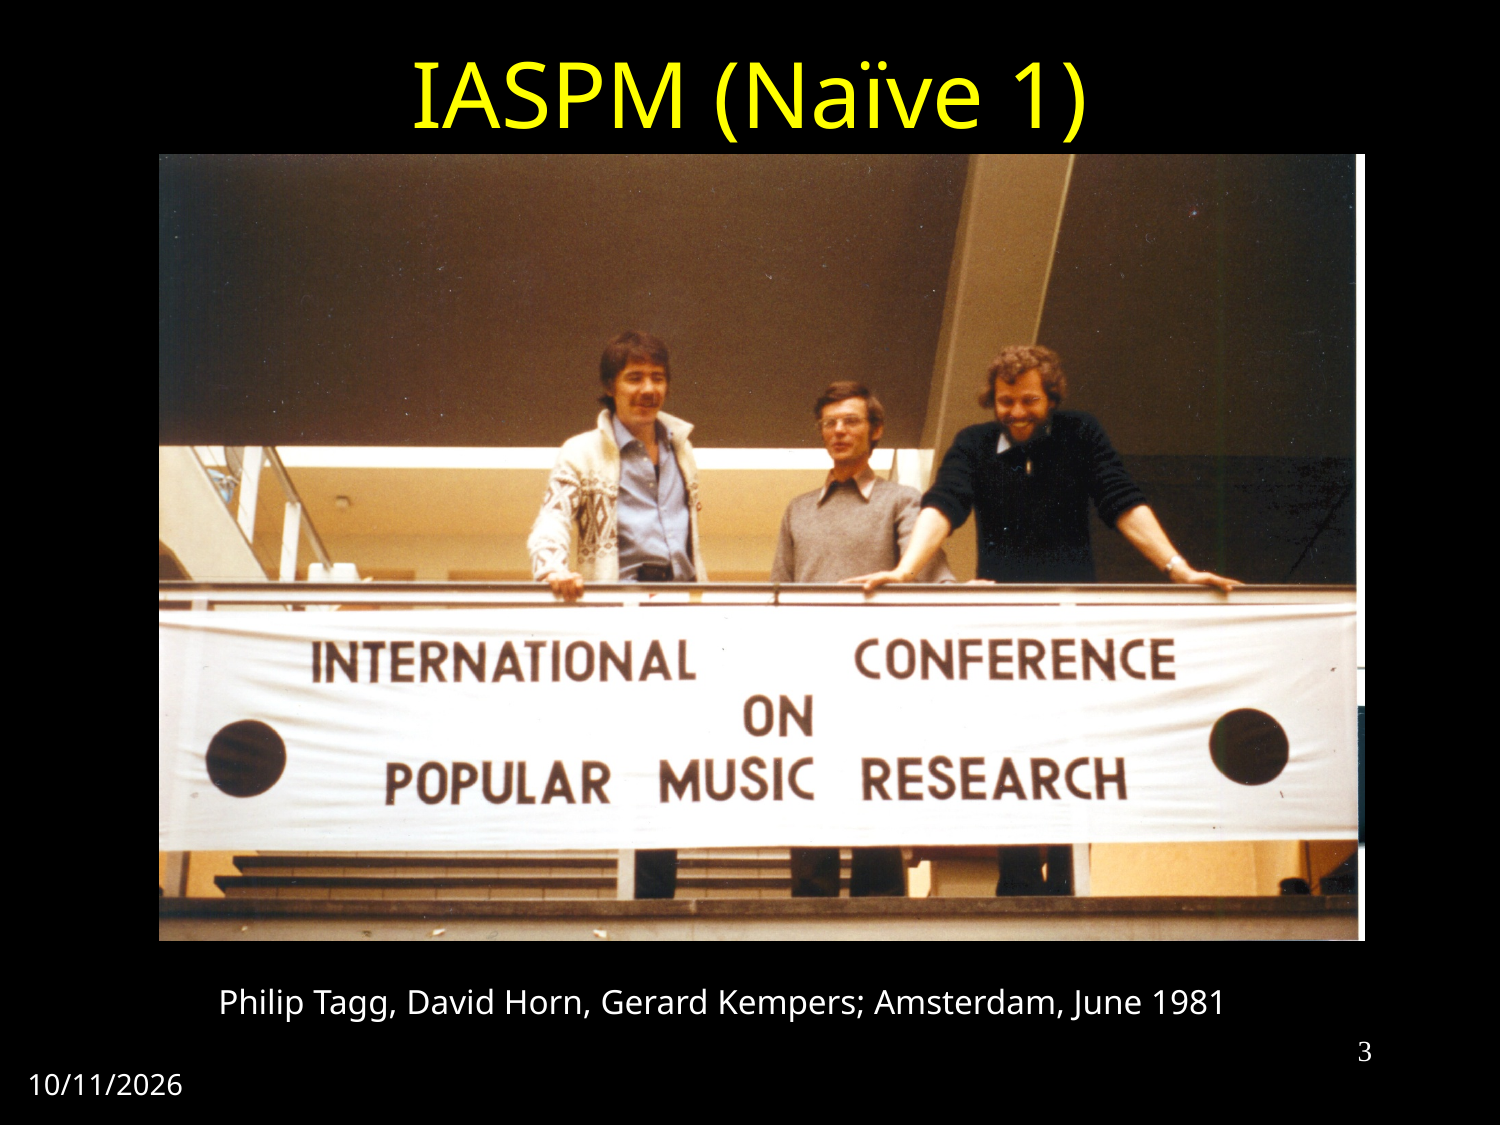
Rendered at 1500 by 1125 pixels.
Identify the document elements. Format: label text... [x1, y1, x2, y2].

picture [159, 154, 1365, 941]
title IASPM (Naïve 1) [112, 18, 1388, 166]
text_box Philip Tagg, David Horn, Gerard Kempers; Amsterdam, June 1981 [171, 949, 1294, 1036]
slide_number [12, 1058, 326, 1125]
slide_number 3 [1074, 1024, 1388, 1101]
